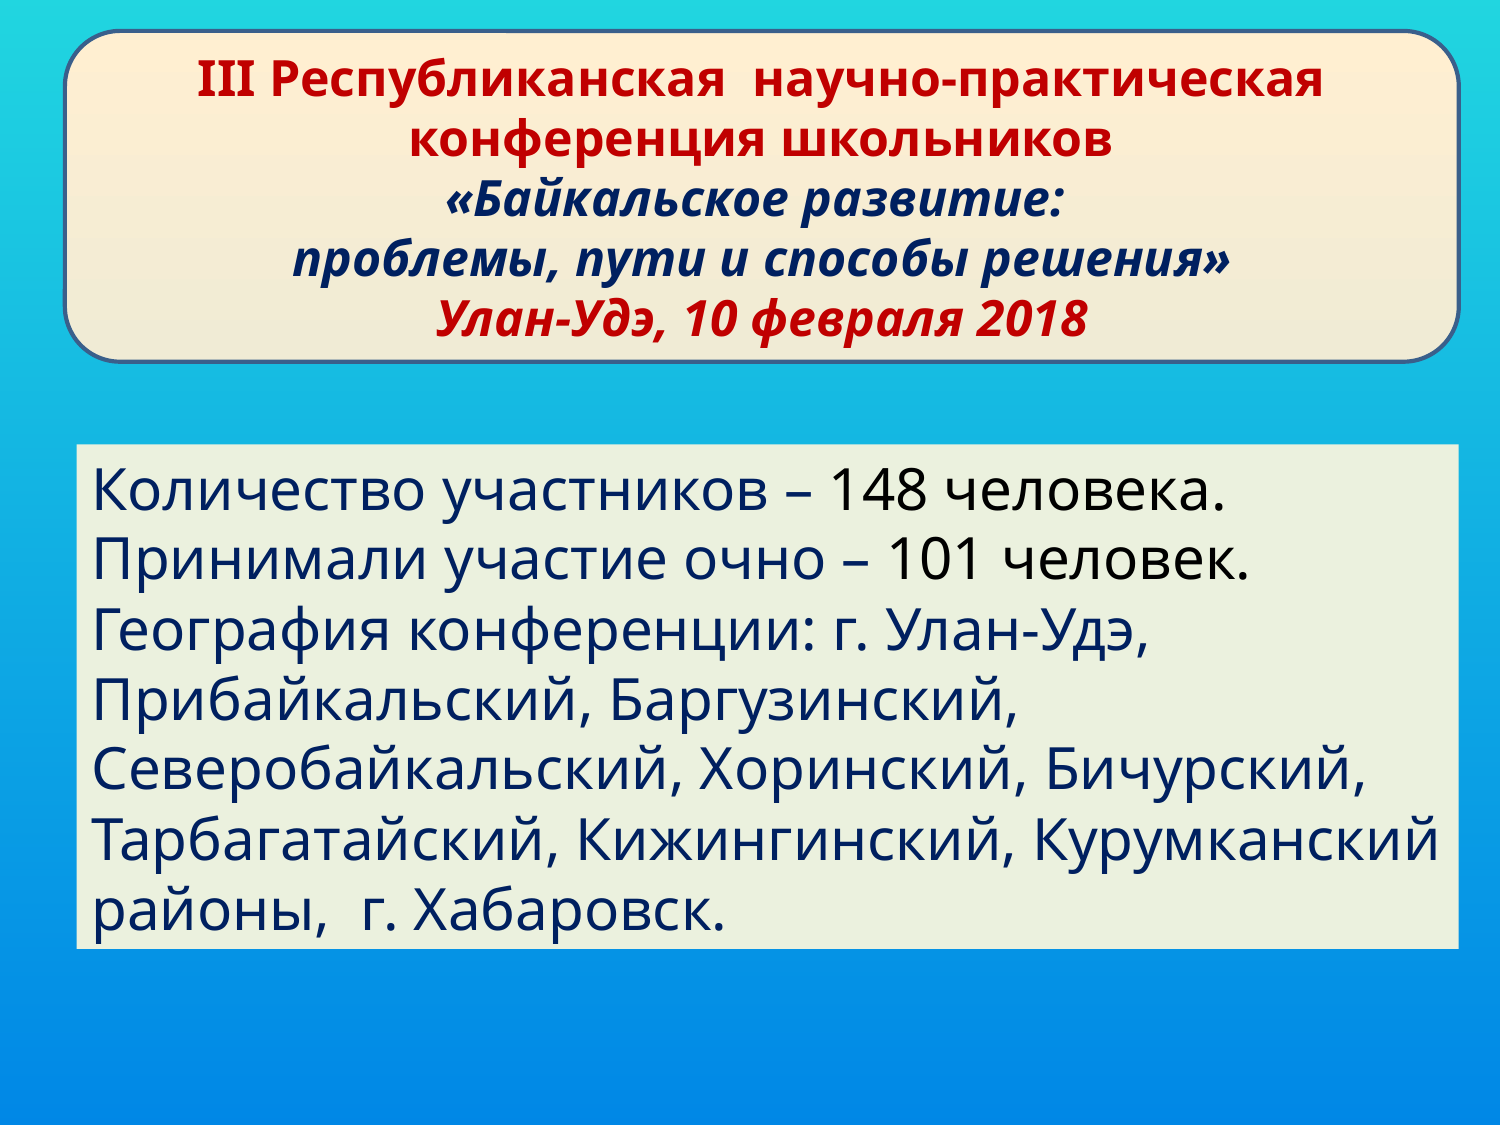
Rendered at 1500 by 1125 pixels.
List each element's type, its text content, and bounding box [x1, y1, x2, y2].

text_box Количество участников – 148 человека. Принимали участие очно – 101 человек. География конференции: г. Улан-Удэ, Прибайкальский, Баргузинский, Северобайкальский, Хоринский, Бичурский, Тарбагатайский, Кижингинский, Курумканский районы, г. Хабаровск. [76, 444, 1459, 949]
text_box III Республиканская научно-практическая конференция школьников «Байкальское развитие: проблемы, пути и способы решения» Улан-Удэ, 10 февраля 2018 [62, 28, 1461, 364]
